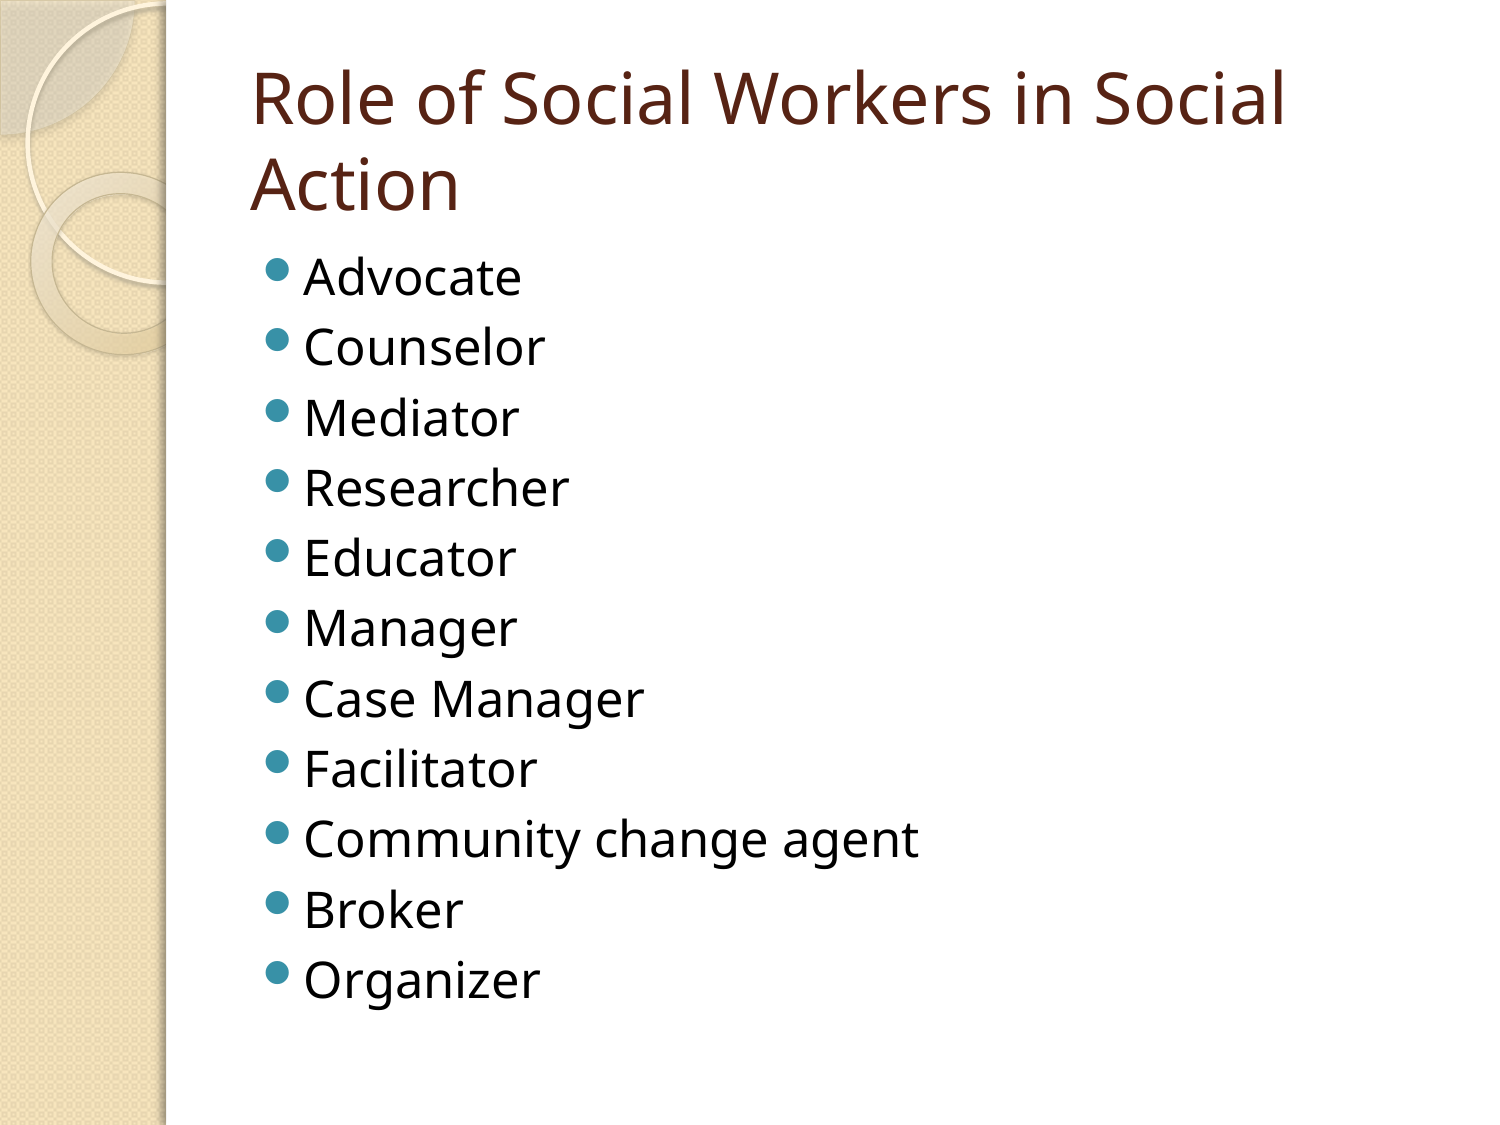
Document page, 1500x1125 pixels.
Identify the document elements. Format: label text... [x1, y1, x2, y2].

list Advocate Counselor Mediator Researcher Educator Manager Case Manager Facilitator Community change agent Broker Organizer [235, 237, 1466, 1025]
title Role of Social Workers in Social Action [235, 45, 1466, 233]
